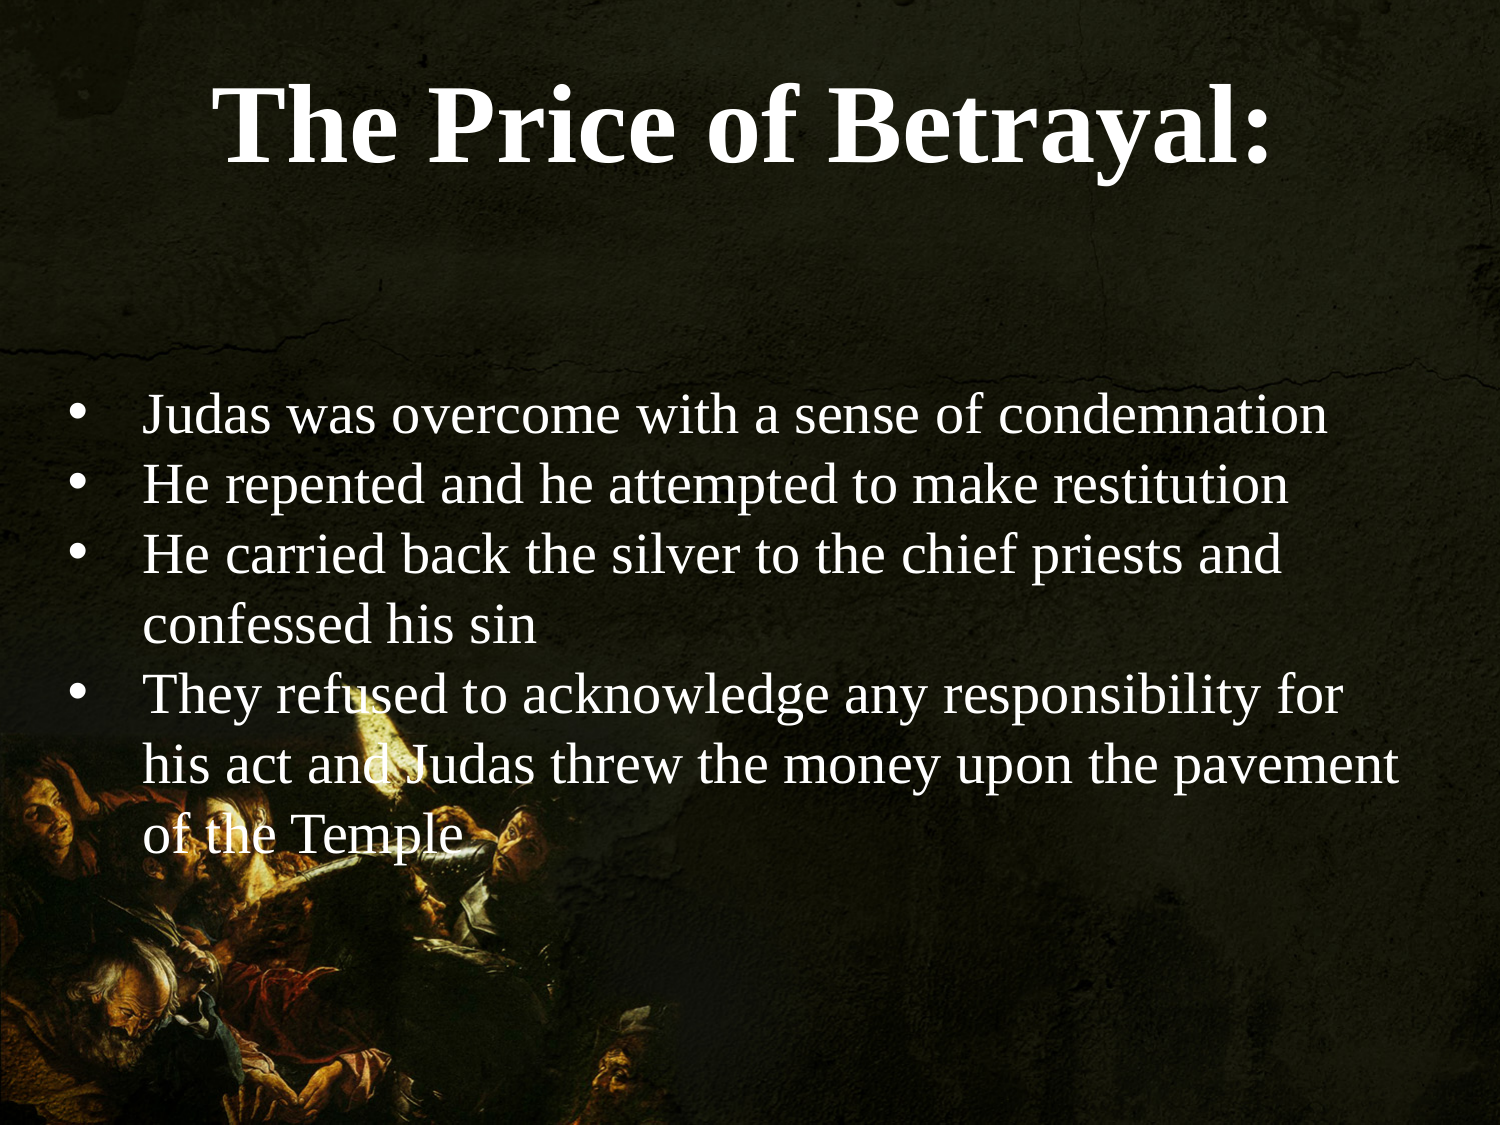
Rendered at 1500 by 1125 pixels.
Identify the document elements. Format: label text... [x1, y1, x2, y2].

picture [0, 0, 1500, 1125]
text_box The Price of Betrayal: [46, 42, 1444, 193]
list Judas was overcome with a sense of condemnation He repented and he attempted to make restitution He carried back the silver to the chief priests and confessed his sin They refused to acknowledge any responsibility for his act and Judas threw the money upon the pavement of the Temple [52, 194, 1432, 1046]
